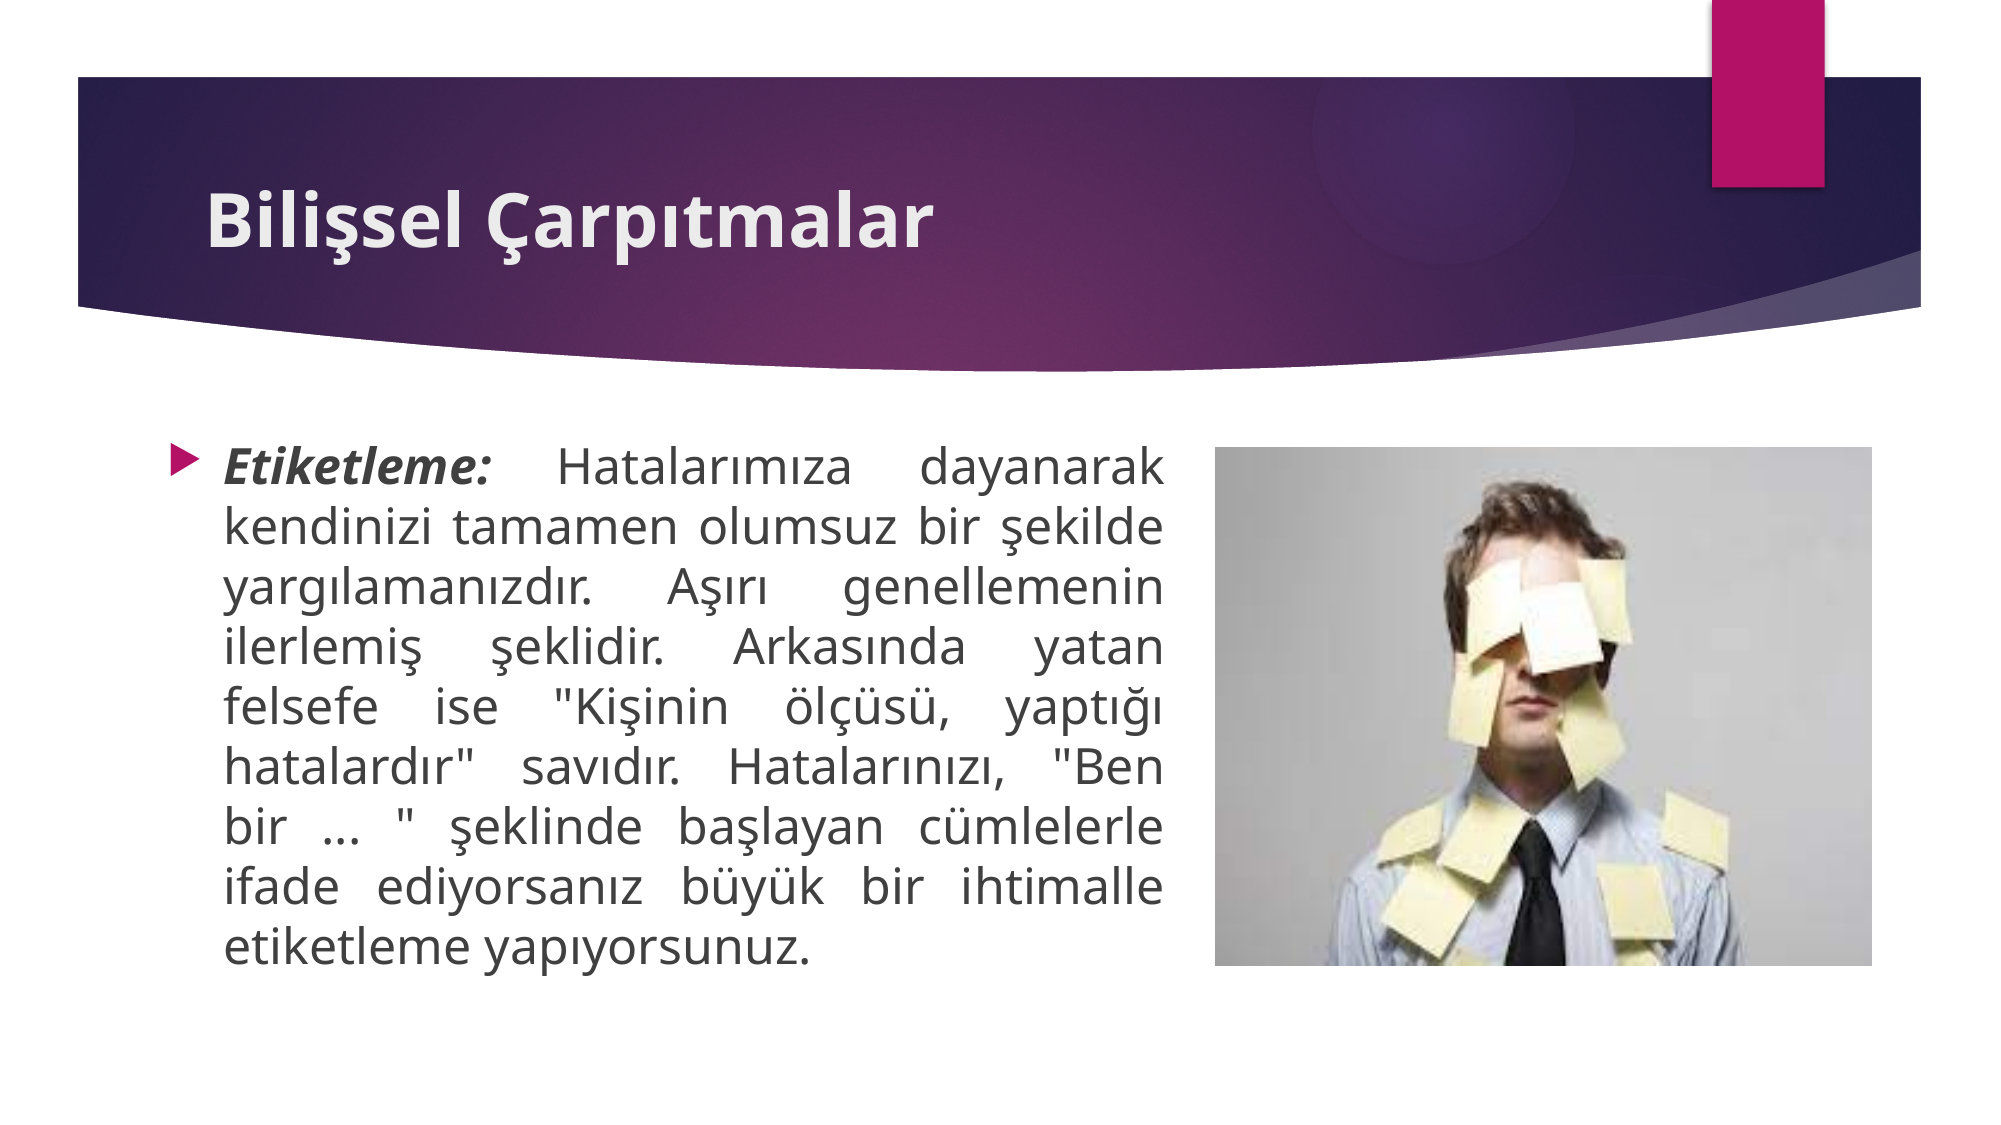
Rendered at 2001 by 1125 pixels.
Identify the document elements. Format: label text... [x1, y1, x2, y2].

list Etiketleme: Hatalarımıza dayanarak kendinizi tamamen olumsuz bir şekilde yargılamanızdır. Aşırı genellemenin ilerlemiş şeklidir. Arkasında yatan felsefe ise "Kişinin ölçüsü, yaptığı hatalardır" savıdır. Hatalarınızı, "Ben bir ... " şeklinde başlayan cümlelerle ifade ediyorsanız büyük bir ihtimalle etiketleme yapıyorsunuz. [152, 427, 1181, 988]
picture [1214, 447, 1872, 966]
title Bilişsel Çarpıtmalar [189, 159, 1627, 276]
